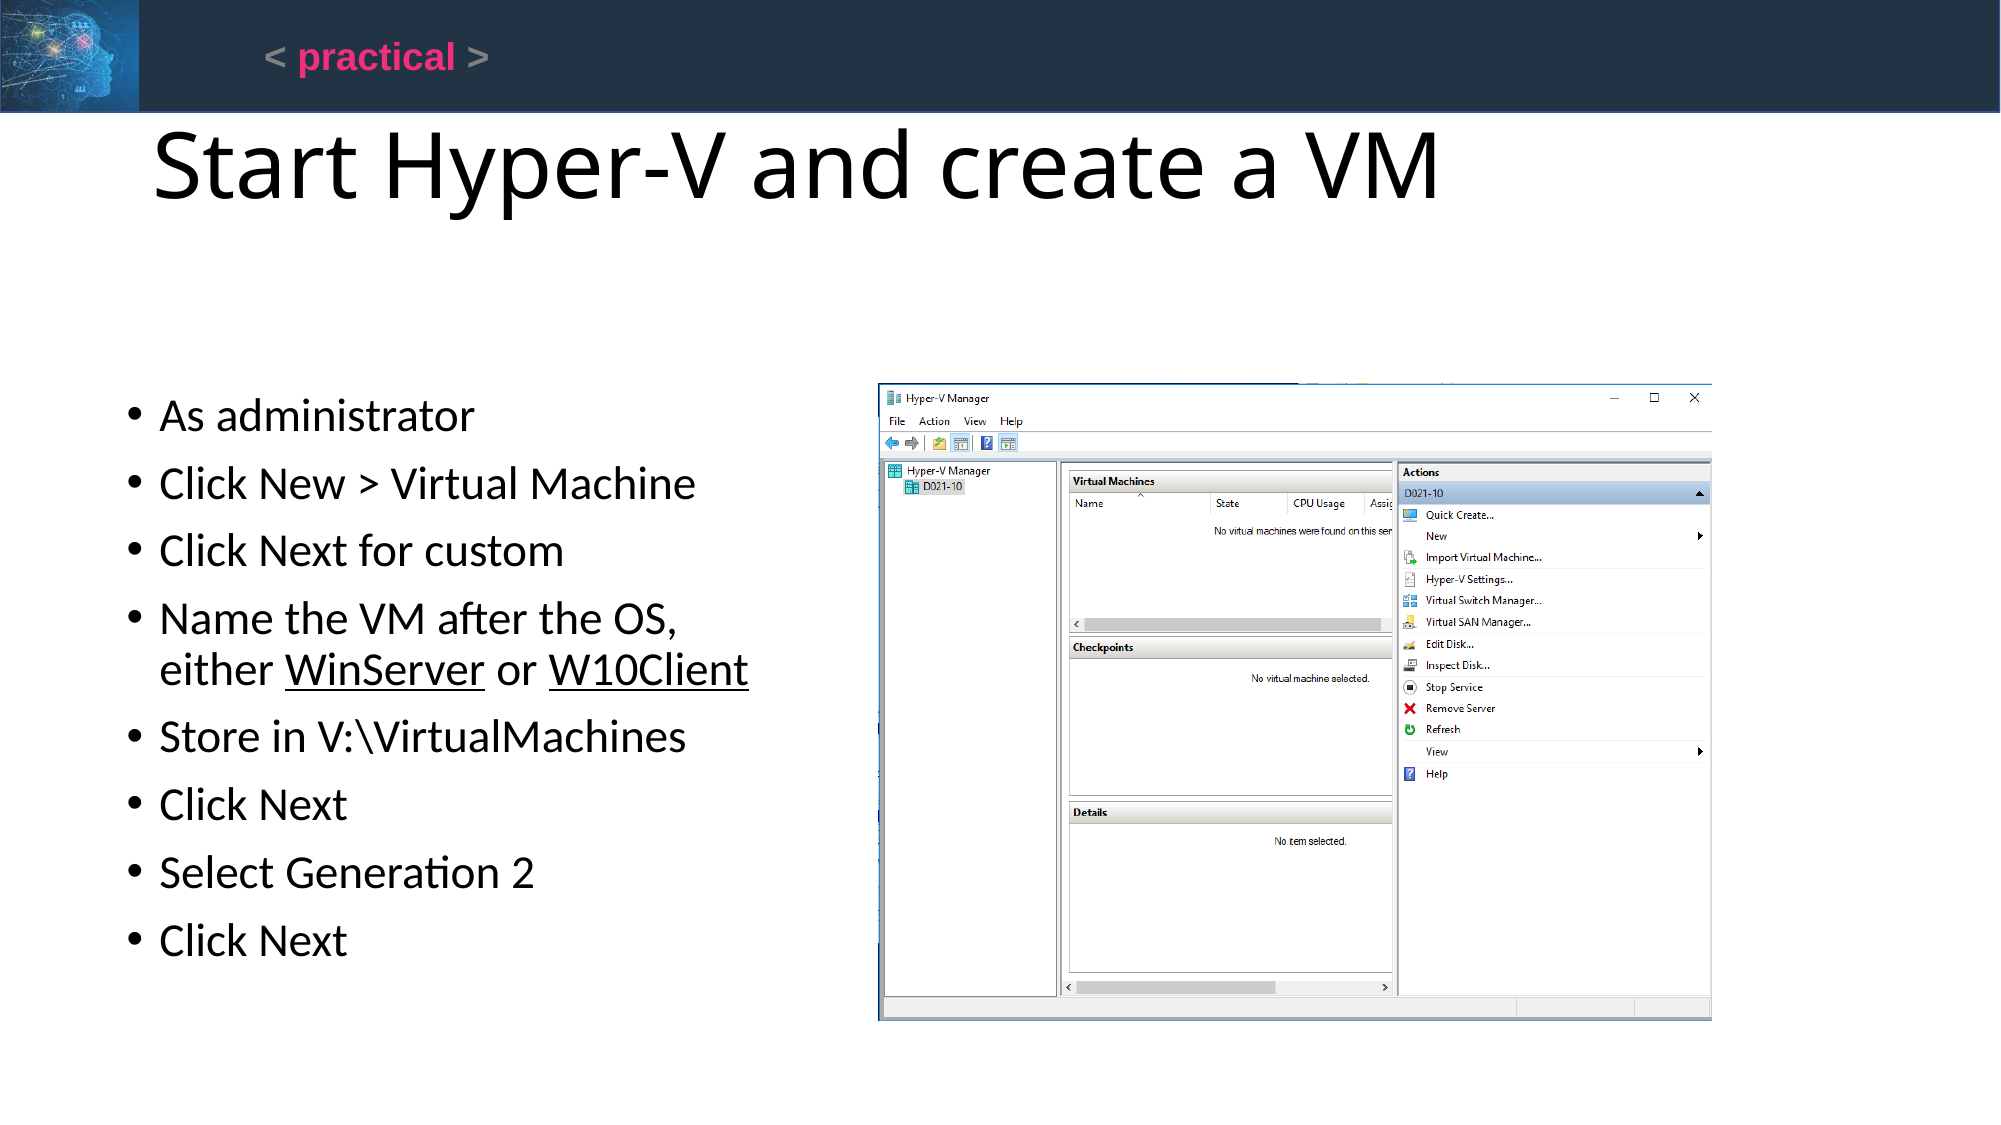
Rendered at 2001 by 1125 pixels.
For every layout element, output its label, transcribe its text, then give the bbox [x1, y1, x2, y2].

picture [2, 0, 139, 111]
picture [878, 383, 1712, 1021]
list As administrator Click New > Virtual Machine Click Next for custom Name the VM after the OS, either WinServer or W10Client Store in V:\VirtualMachines Click Next Select Generation 2 Click Next [111, 383, 869, 974]
title Start Hyper-V and create a VM [137, 59, 1863, 278]
text_box < practical > [249, 16, 505, 112]
